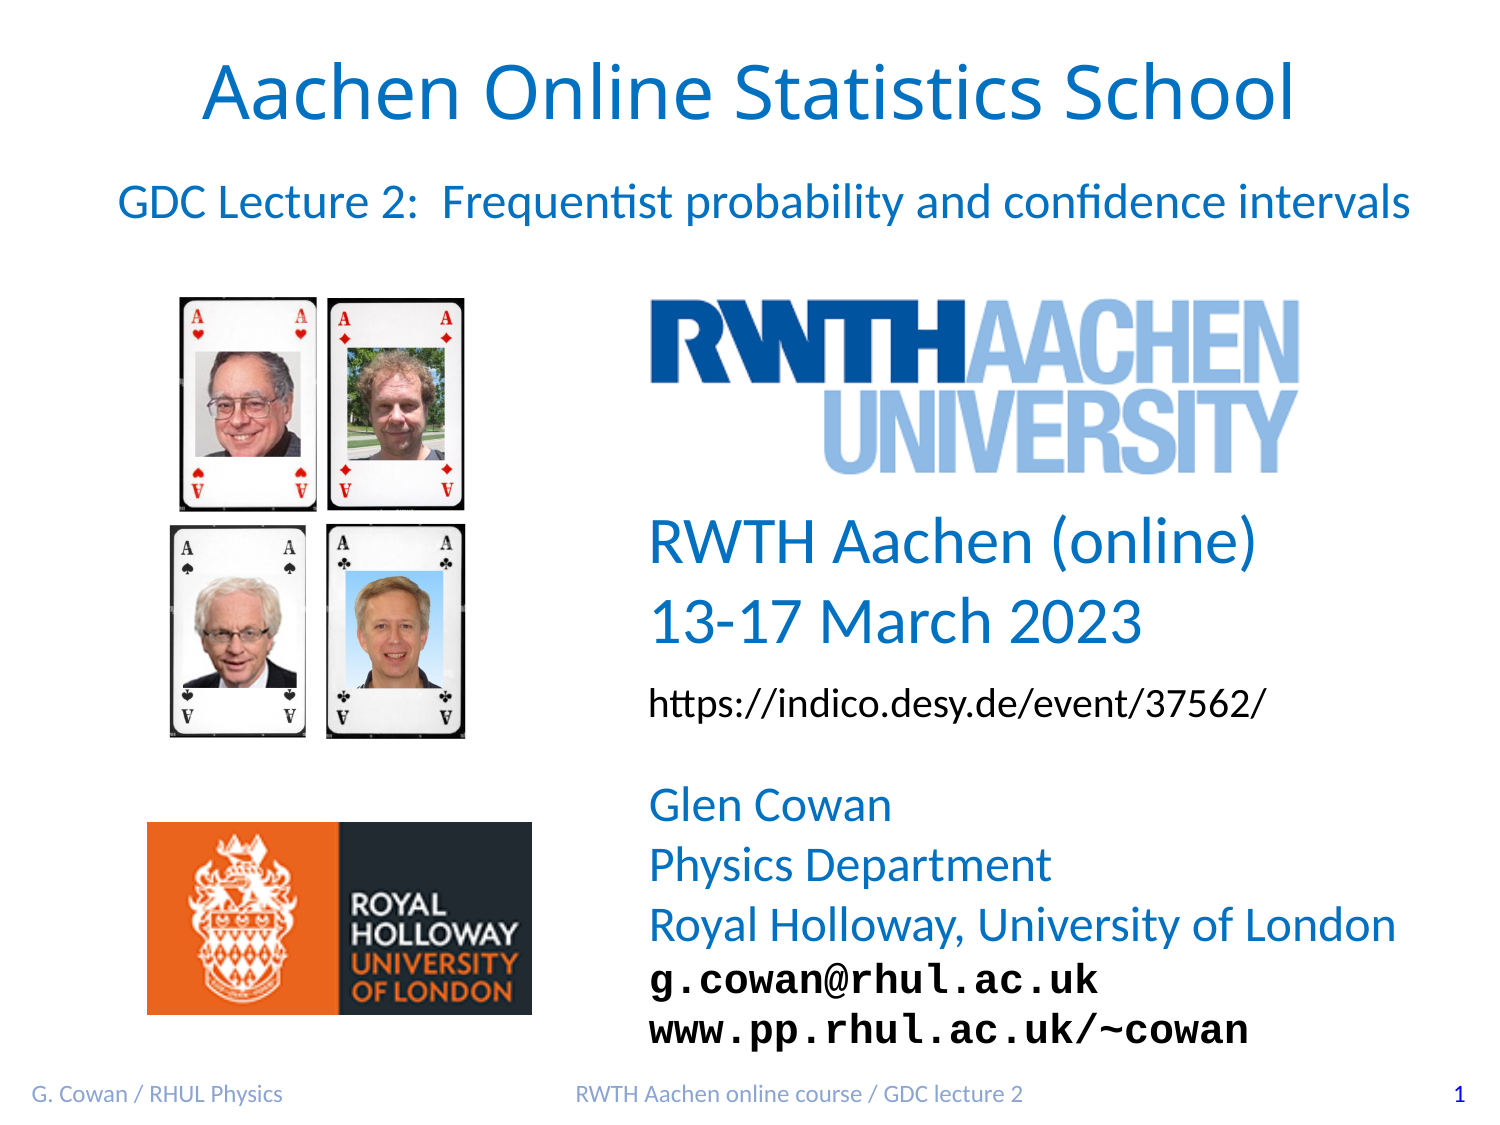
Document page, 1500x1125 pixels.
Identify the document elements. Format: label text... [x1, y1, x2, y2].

picture [147, 822, 532, 1015]
text_box RWTH Aachen (online) 13-17 March 2023 [633, 489, 1274, 664]
text_box Glen Cowan Physics Department Royal Holloway, University of London g.cowan@rhul.ac.uk www.pp.rhul.ac.uk/~cowan [633, 764, 1413, 1059]
slide_number G. Cowan / RHUL Physics [16, 1062, 338, 1123]
footer RWTH Aachen online course / GDC lecture 2 [338, 1062, 1262, 1123]
picture [649, 298, 1301, 476]
slide_number 1 [1262, 1062, 1481, 1123]
picture [147, 287, 477, 751]
text_box https://indico.desy.de/event/37562/ [633, 668, 1283, 734]
text_box GDC Lecture 2: Frequentist probability and confidence intervals [102, 160, 1427, 236]
